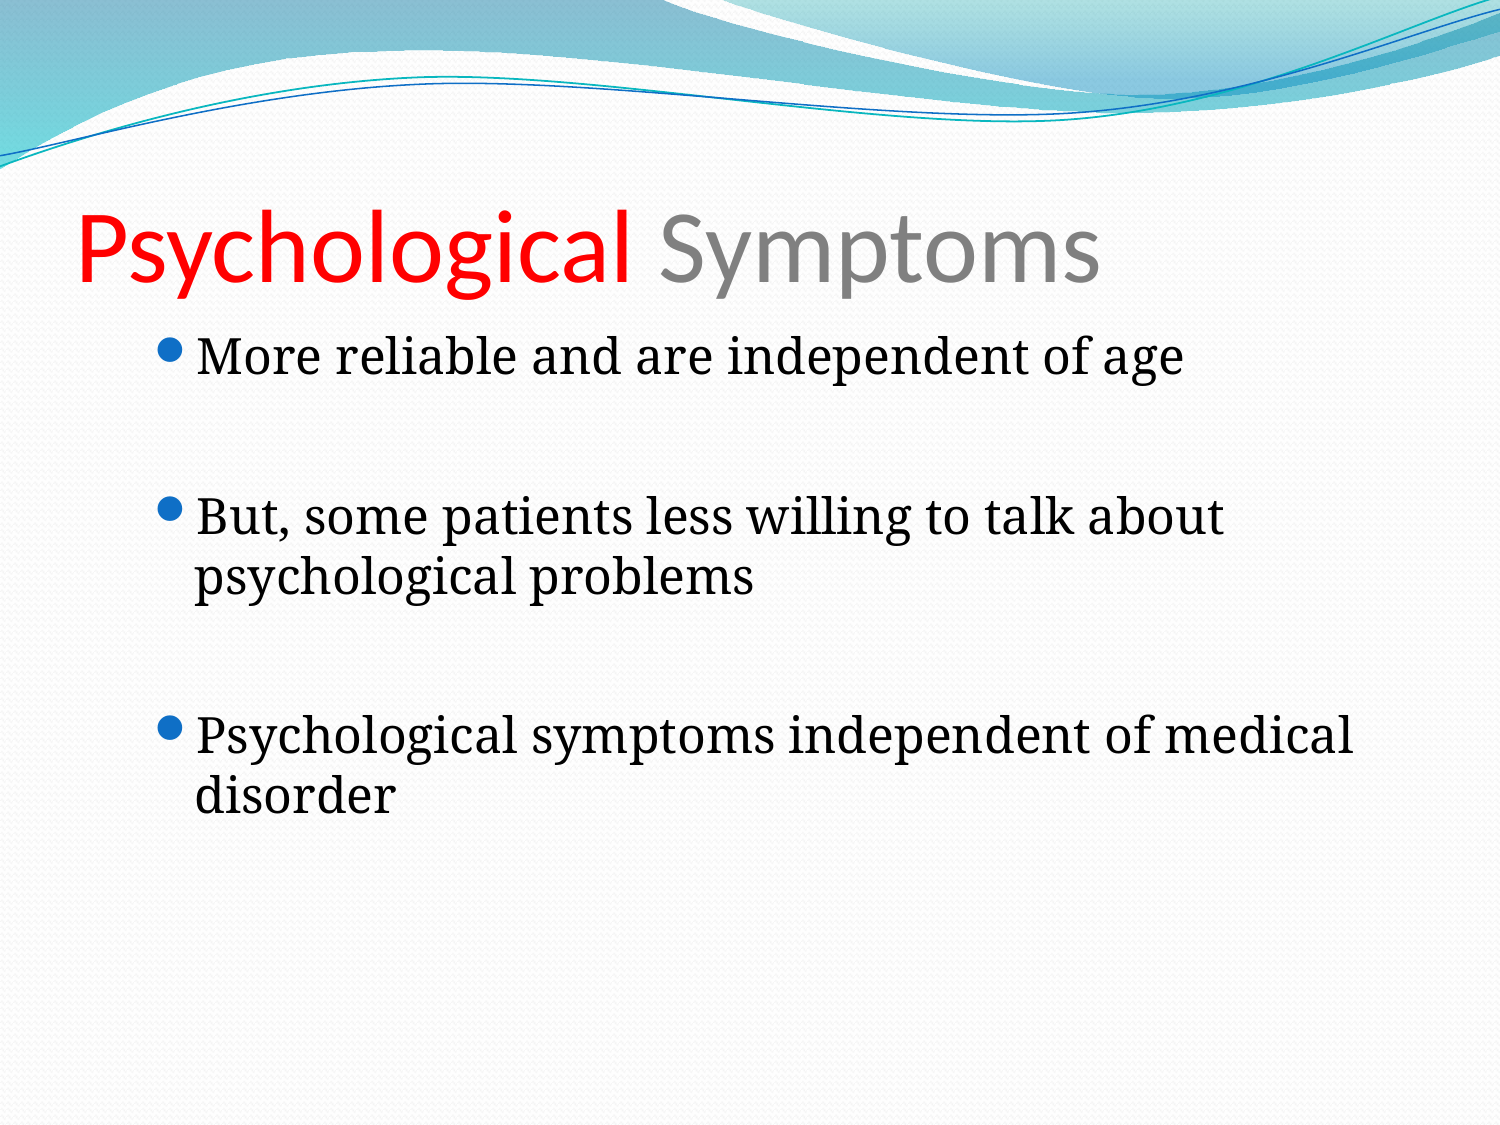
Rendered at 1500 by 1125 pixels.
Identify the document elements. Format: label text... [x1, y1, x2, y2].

title Psychological Symptoms [75, 115, 1425, 303]
list More reliable and are independent of age But, some patients less willing to talk about psychological problems Psychological symptoms independent of medical disorder [75, 317, 1425, 1038]
